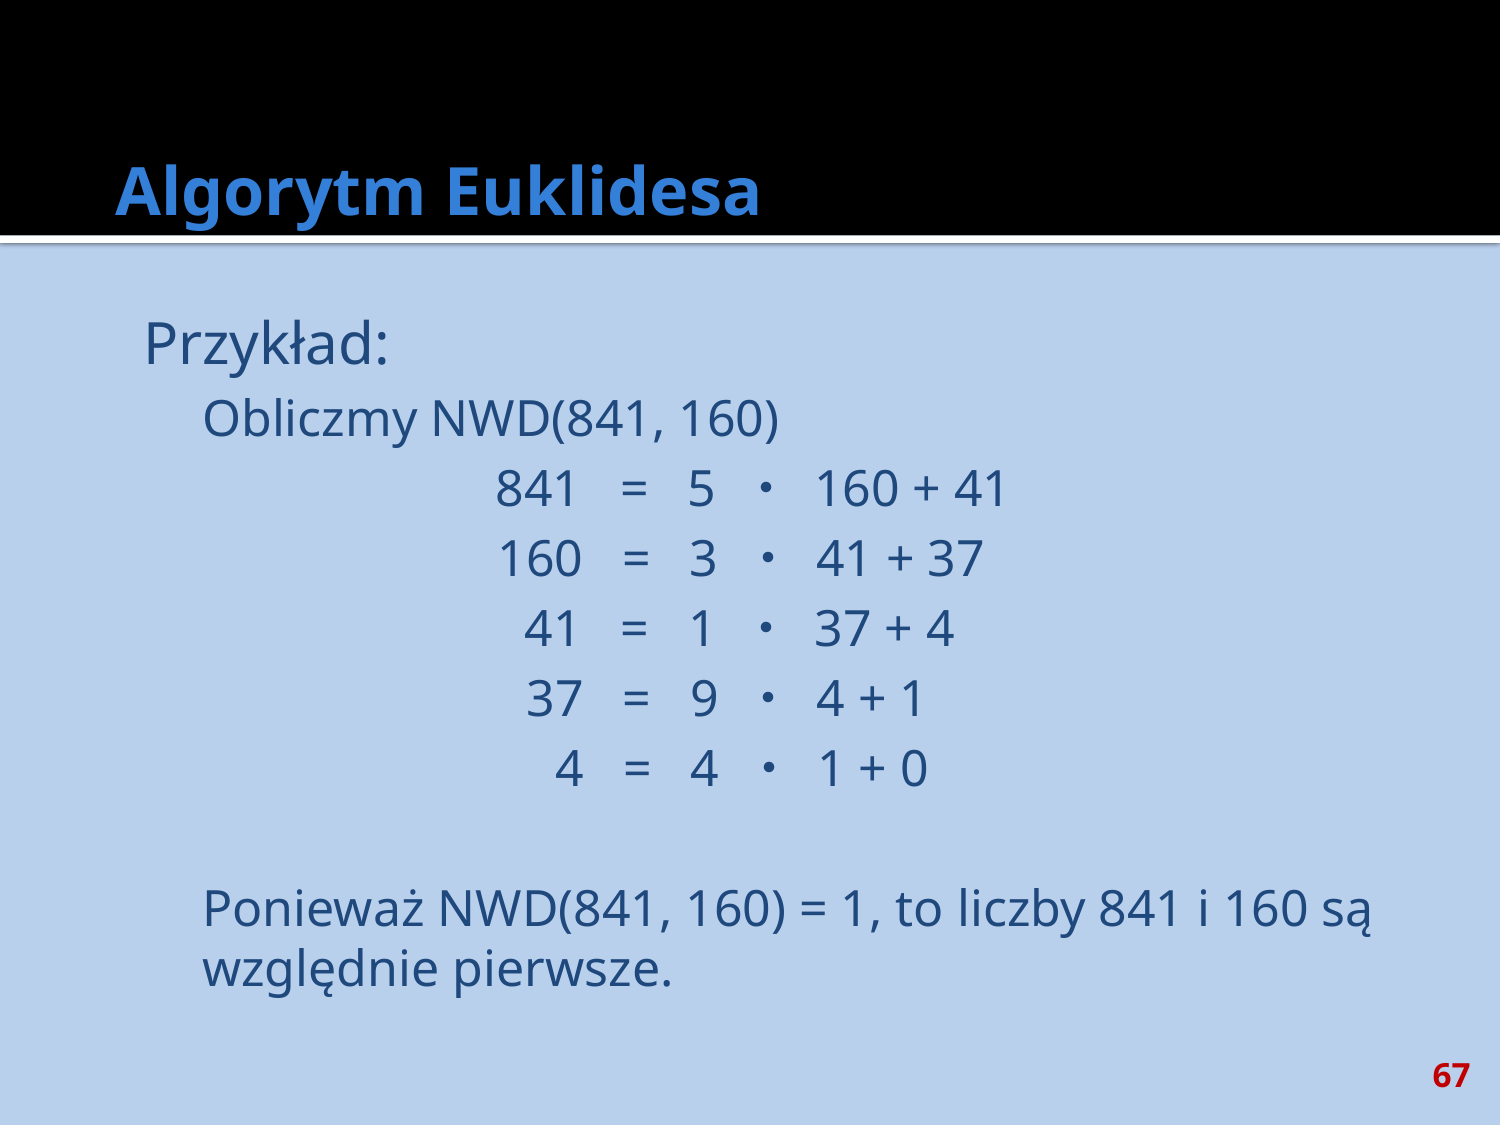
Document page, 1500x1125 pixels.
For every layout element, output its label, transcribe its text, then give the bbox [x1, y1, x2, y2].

title Algorytm Euklidesa [100, 103, 1486, 274]
list Przykład: Obliczmy NWD(841, 160) 841 = 5 ・ 160 + 41 160 = 3 ・ 41 + 37 41 = 1 ・ 37 + 4 37 = 9 ・ 4 + 1 4 = 4 ・ 1 + 0 Ponieważ NWD(841, 160) = 1, to liczby 841 i 160 są względnie pierwsze. [74, 290, 1426, 1051]
